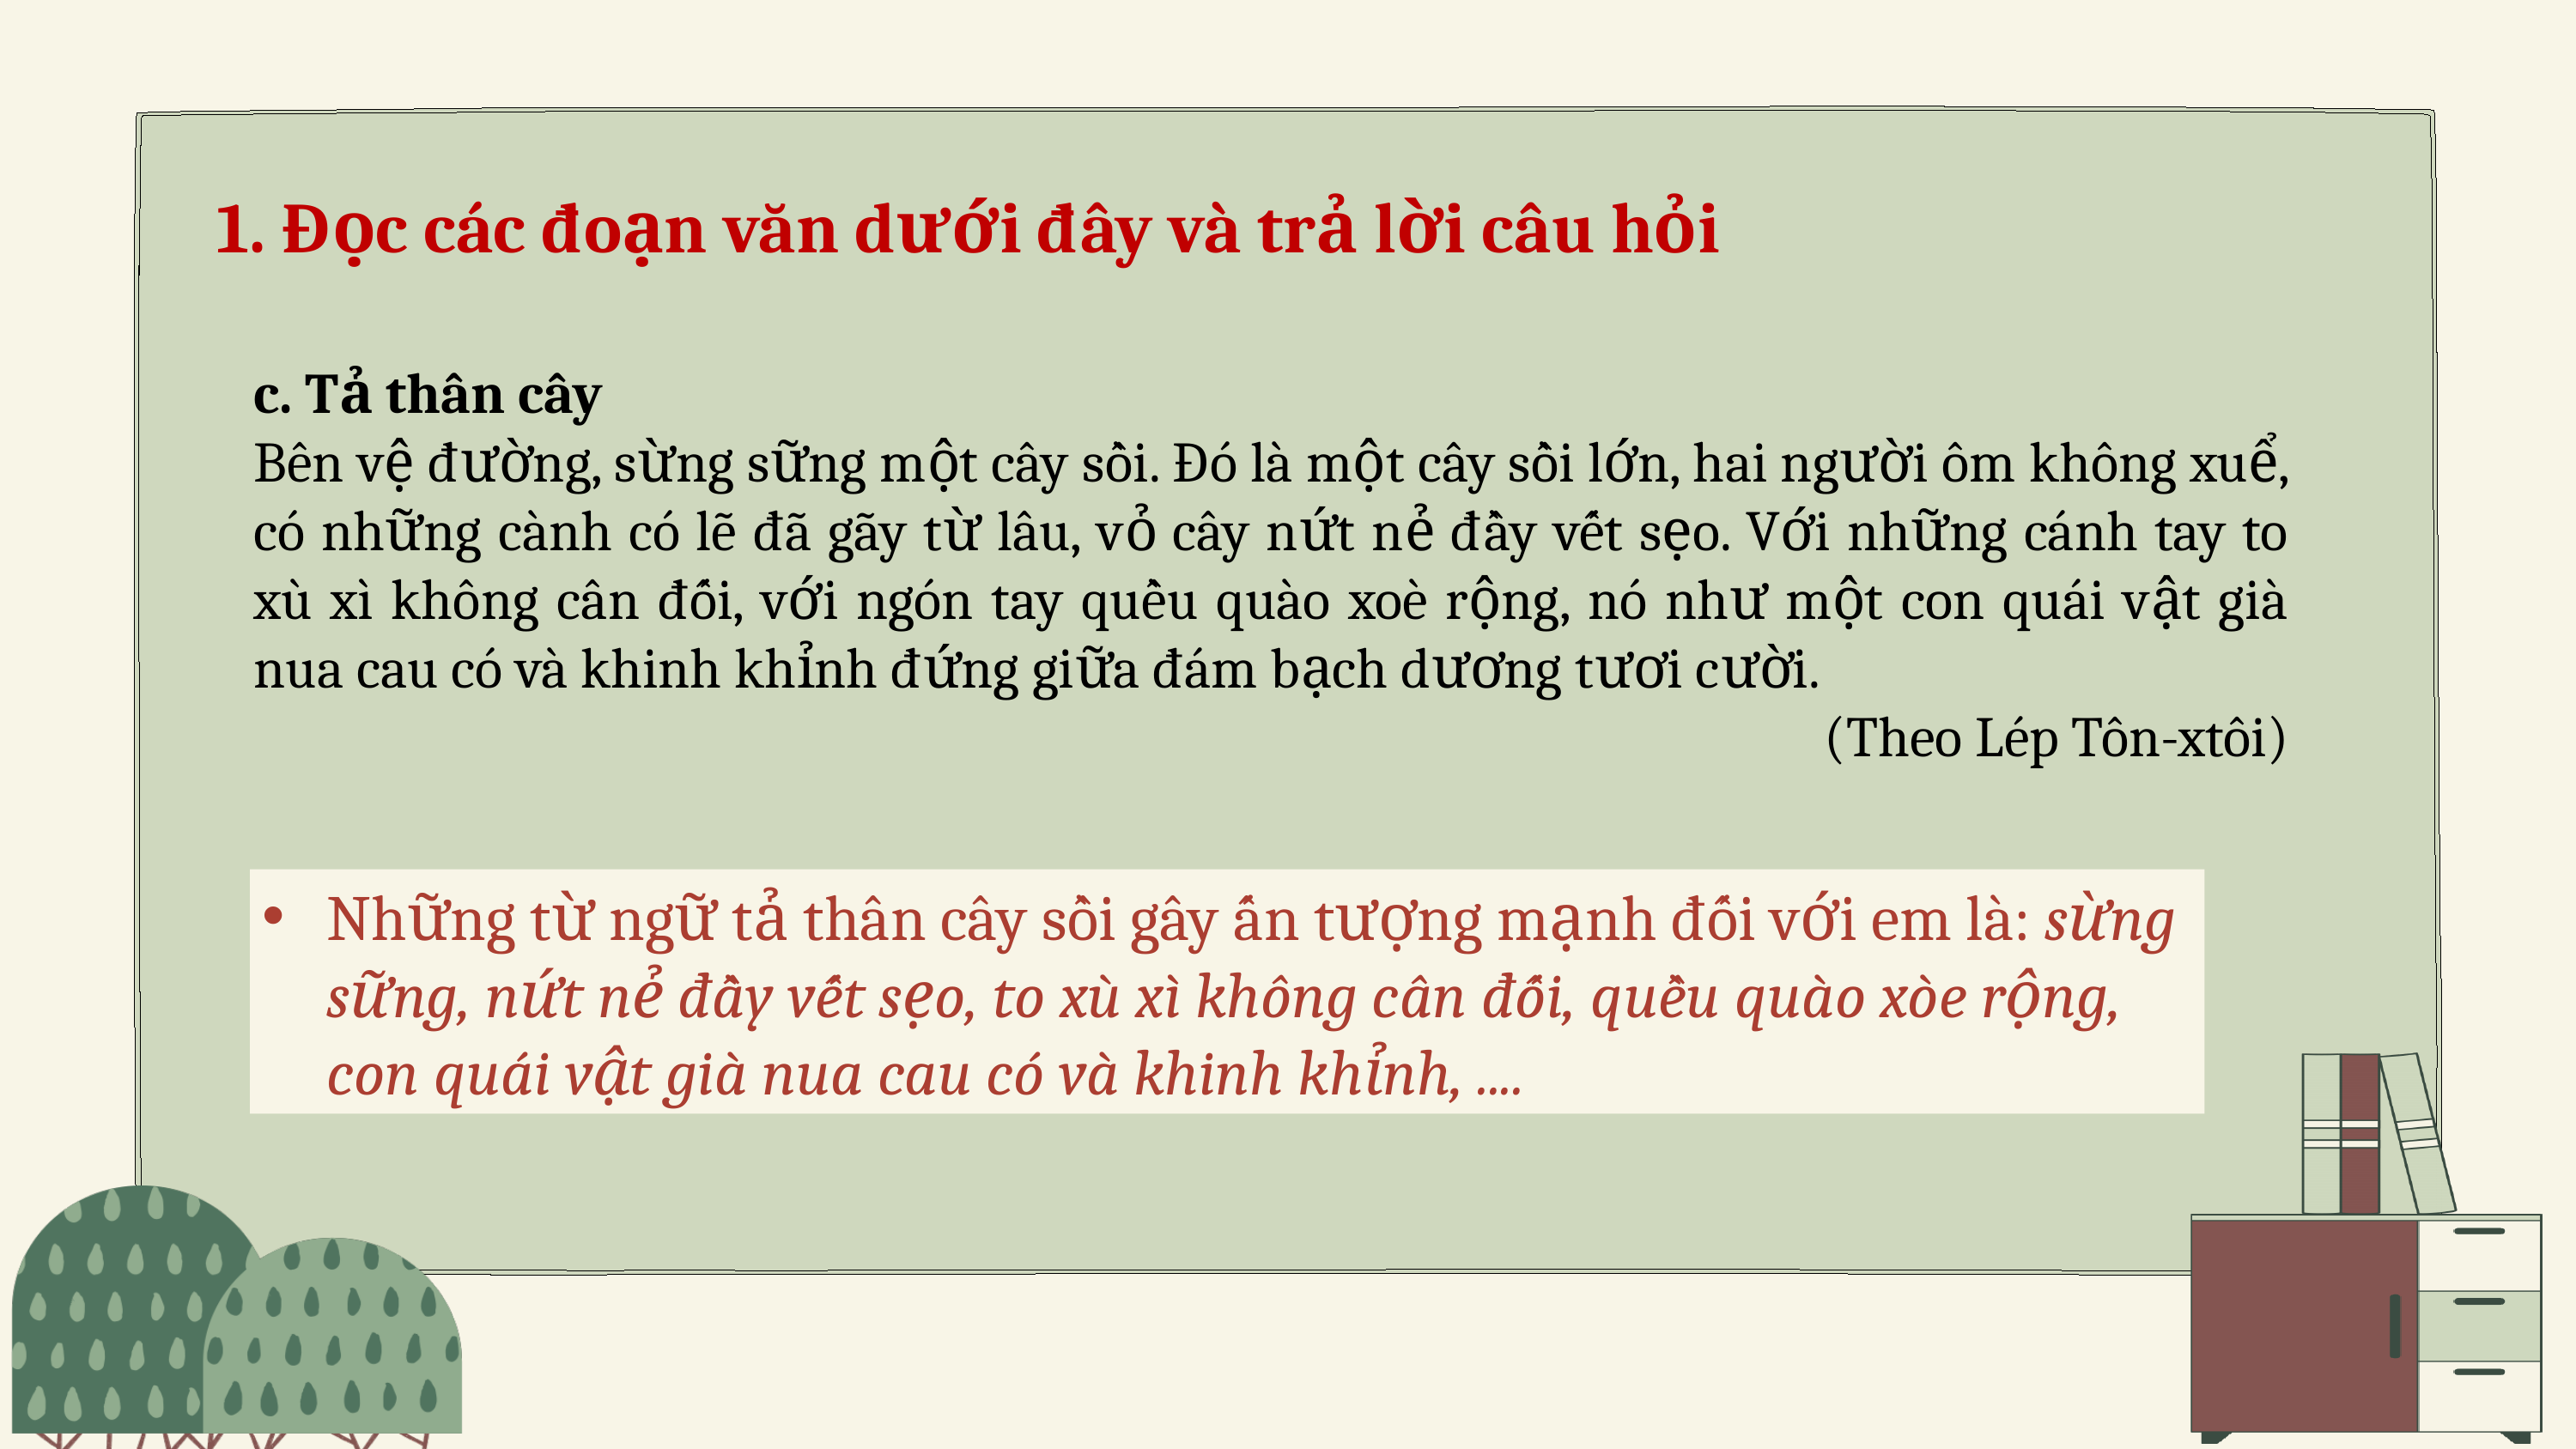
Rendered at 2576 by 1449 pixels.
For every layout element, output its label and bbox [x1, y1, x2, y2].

text_box [2190, 1214, 2543, 1444]
text_box [0, 1185, 472, 1449]
text_box [2445, 1052, 2458, 1214]
text_box [133, 106, 2442, 1276]
